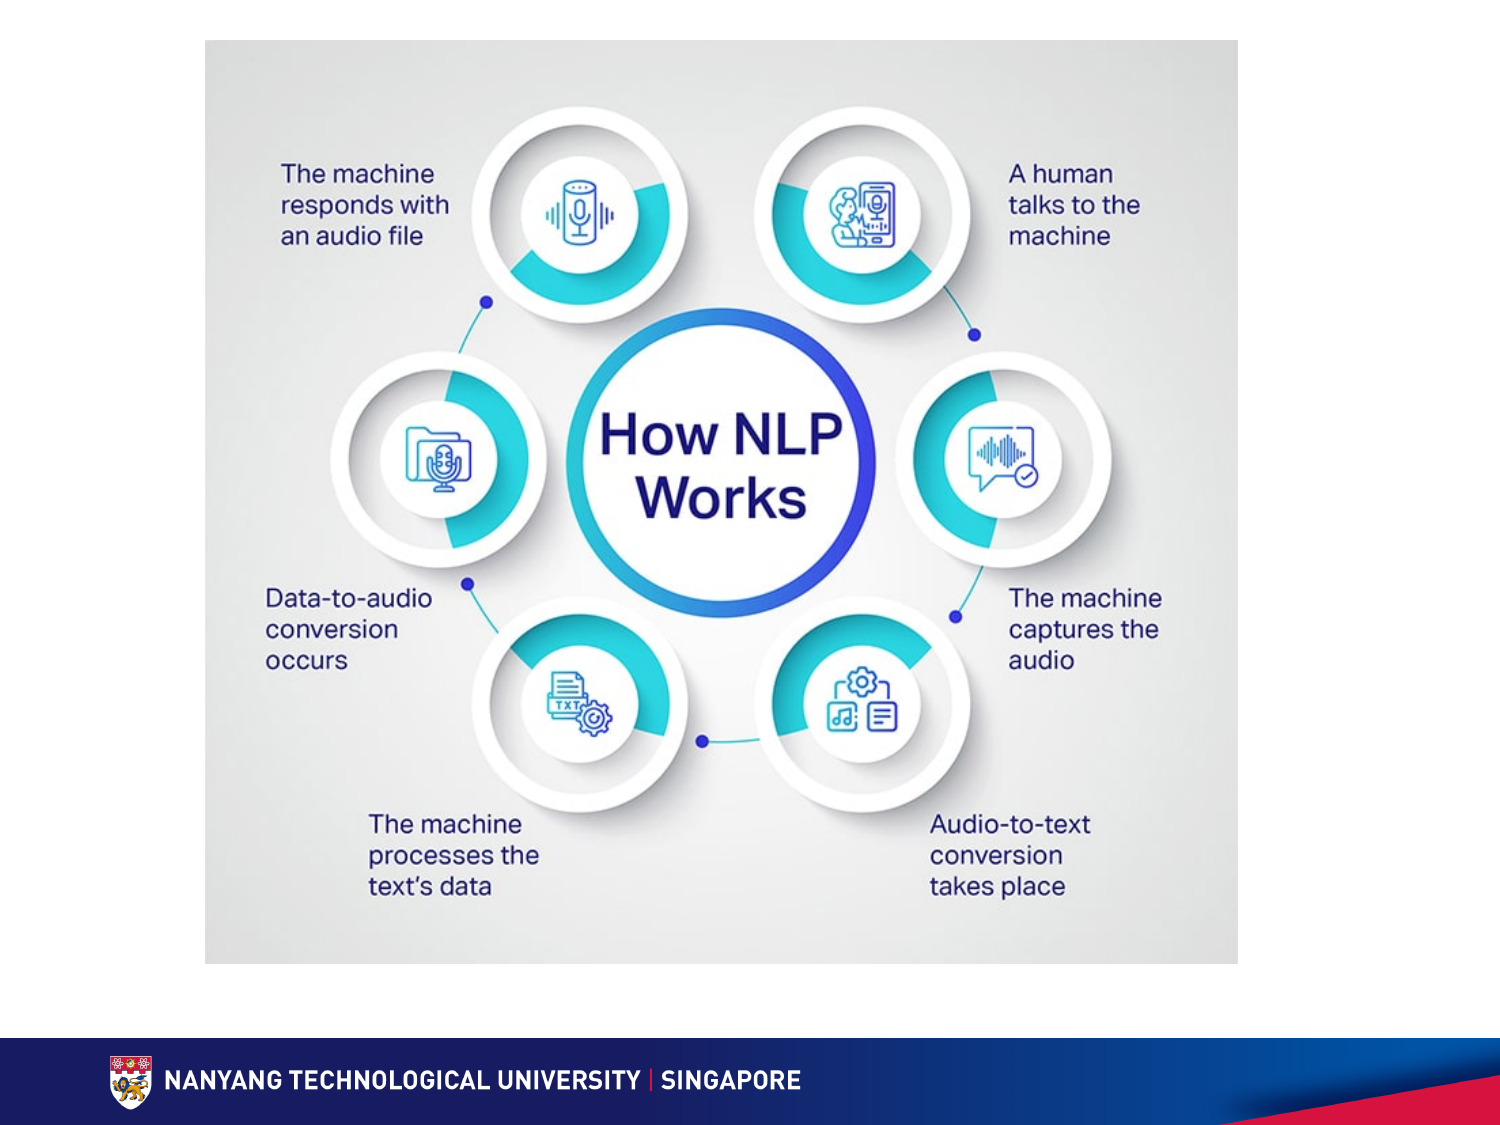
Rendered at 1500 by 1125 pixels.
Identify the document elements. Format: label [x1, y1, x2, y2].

picture [205, 39, 1238, 965]
picture [0, 1038, 1500, 1125]
